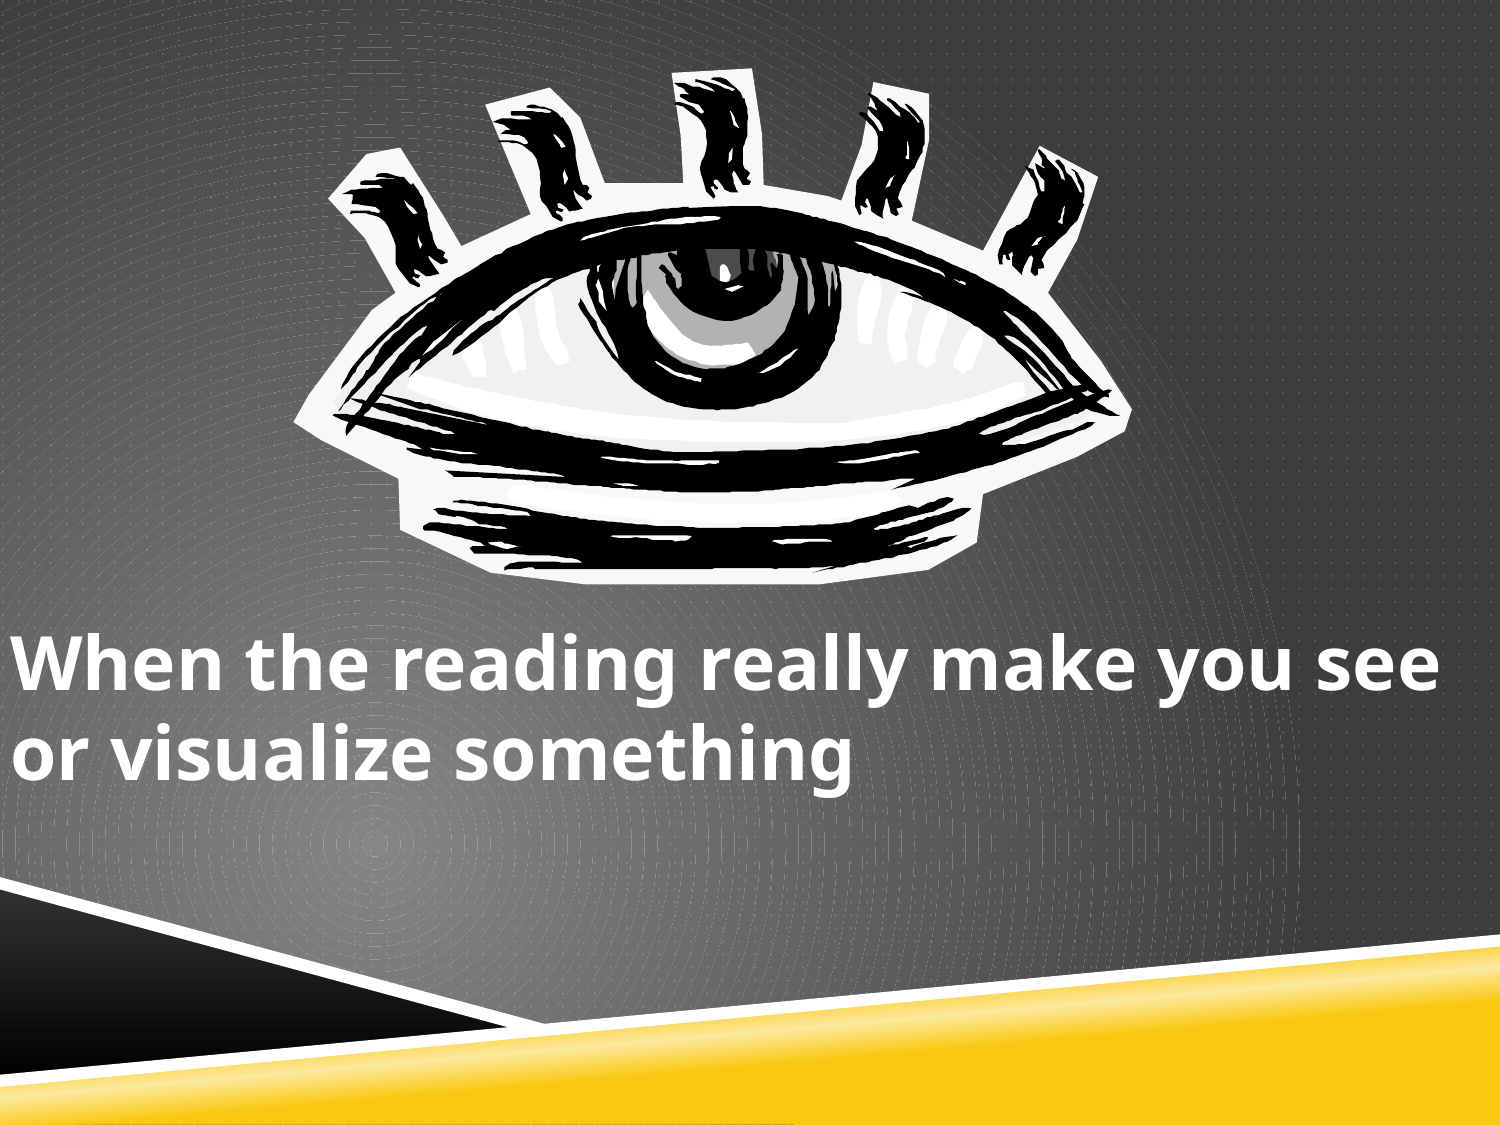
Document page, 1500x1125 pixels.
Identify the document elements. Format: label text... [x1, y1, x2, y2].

picture [274, 49, 1151, 603]
text_box When the reading really make you see or visualize something [0, 608, 1491, 803]
